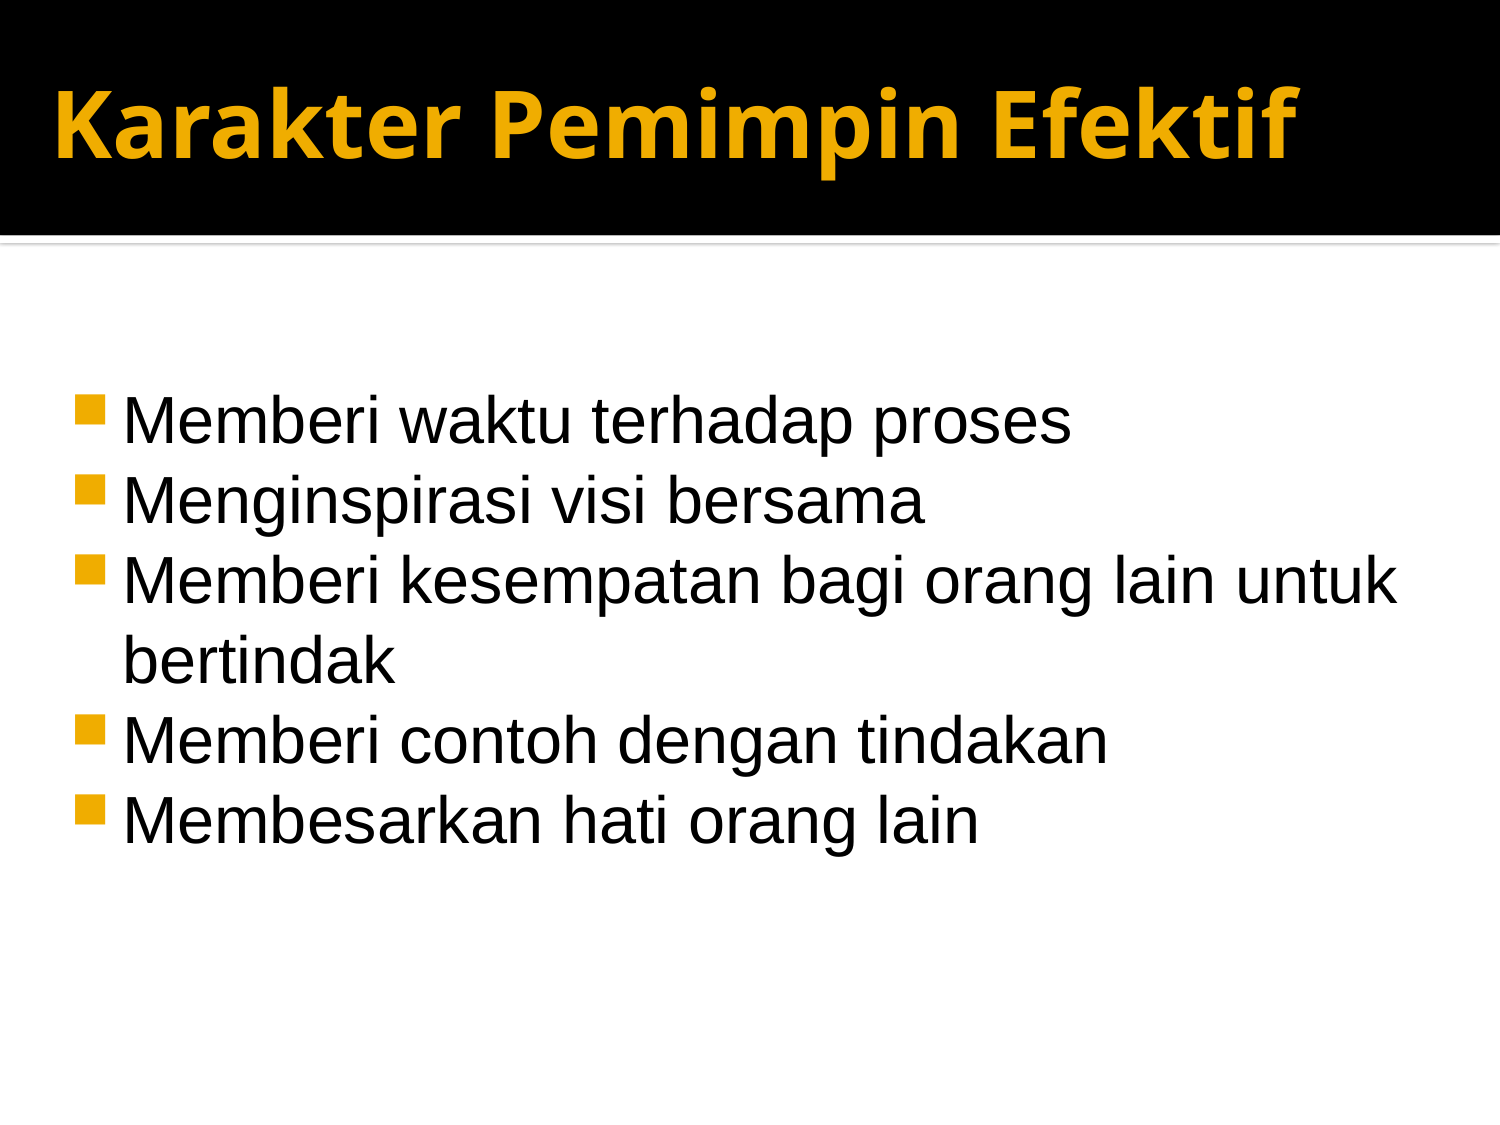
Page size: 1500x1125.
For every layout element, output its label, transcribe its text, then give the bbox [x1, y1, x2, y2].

title Karakter Pemimpin Efektif [35, 35, 1461, 208]
list Memberi waktu terhadap proses Menginspirasi visi bersama Memberi kesempatan bagi orang lain untuk bertindak Memberi contoh dengan tindakan Membesarkan hati orang lain [41, 362, 1471, 941]
